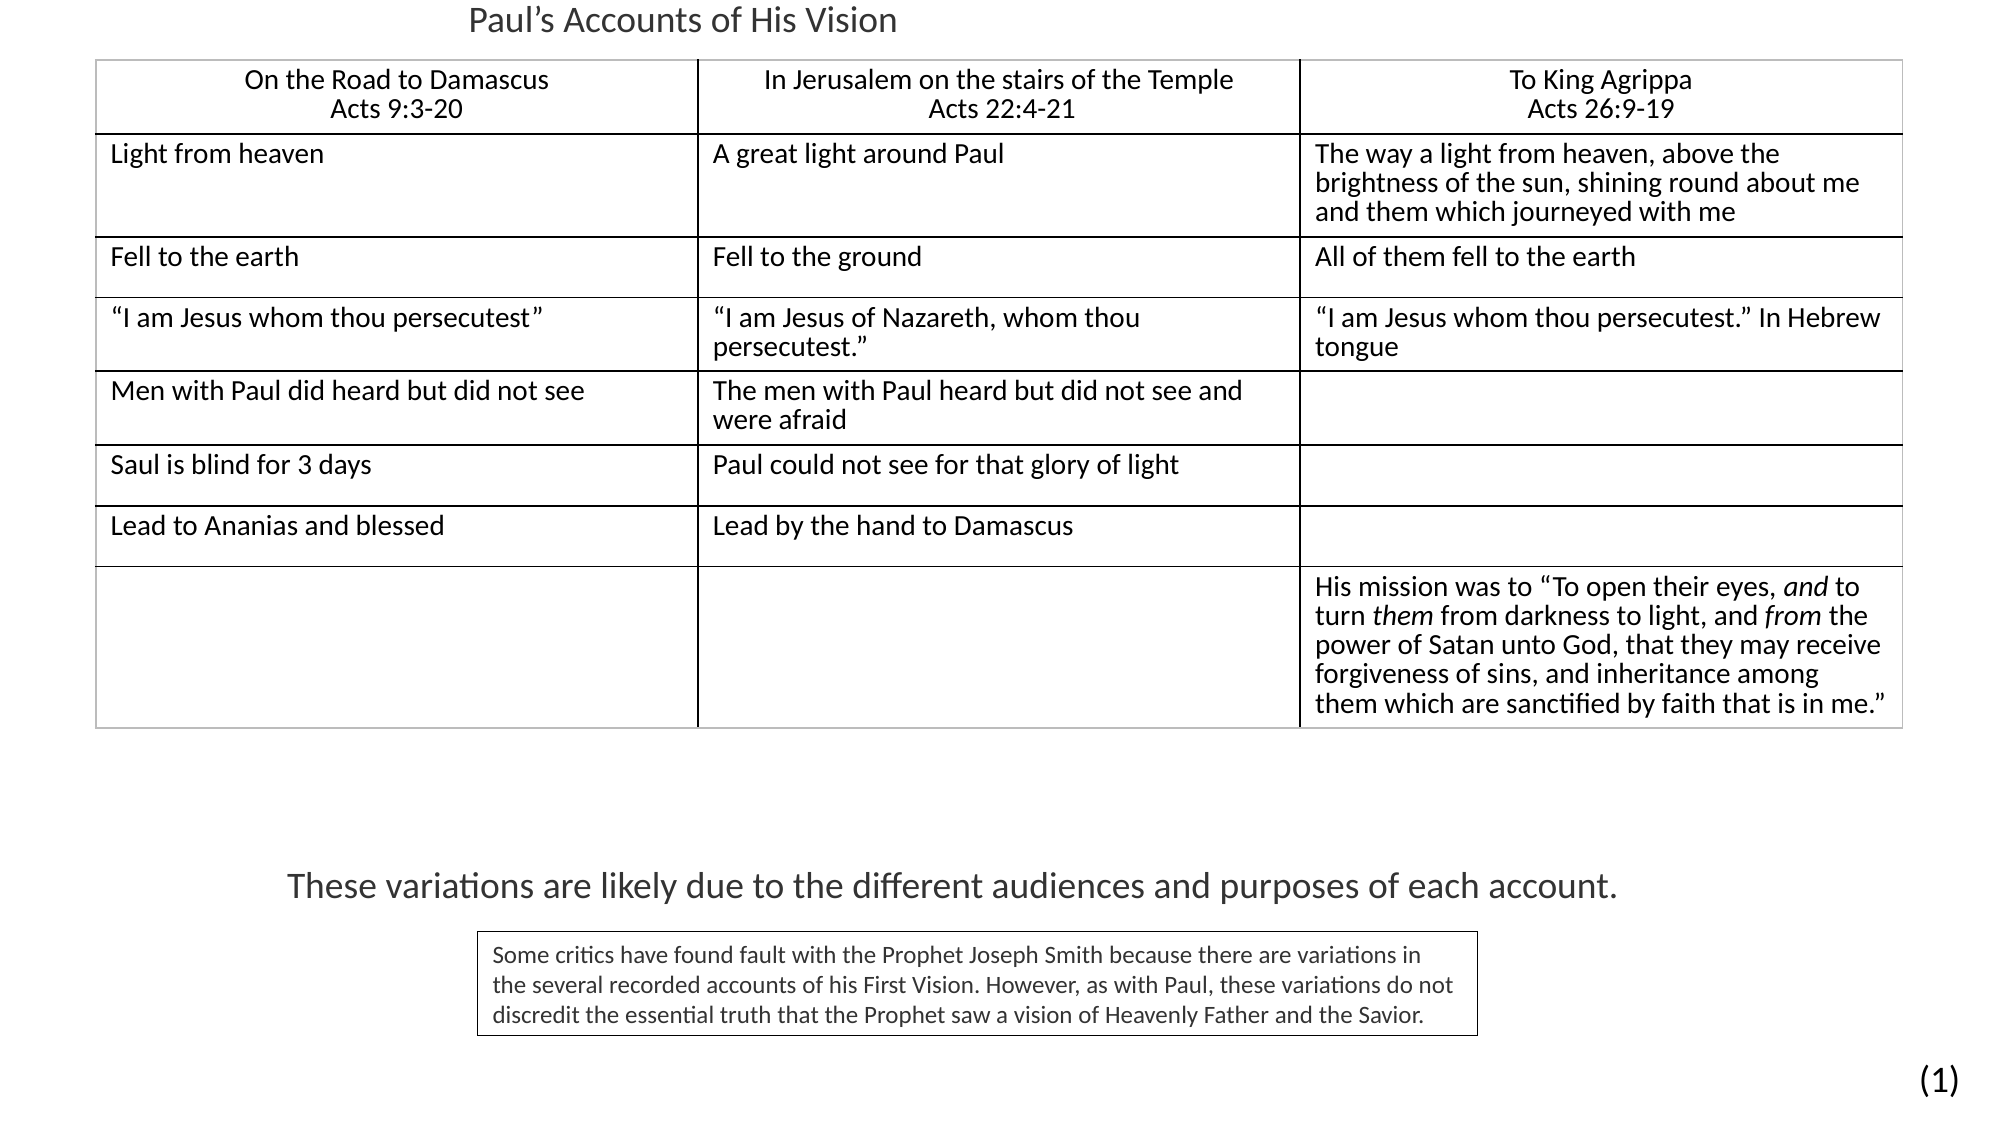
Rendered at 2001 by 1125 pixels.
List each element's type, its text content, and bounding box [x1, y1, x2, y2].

table_cell [97, 567, 697, 727]
table_cell Saul is blind for 3 days [97, 446, 697, 505]
table_cell “I am Jesus whom thou persecutest.” In Hebrew tongue [1301, 298, 1902, 370]
table_cell Paul could not see for that glory of light [699, 446, 1299, 505]
table_cell [1301, 507, 1902, 566]
table_cell [1301, 446, 1902, 505]
text_box These variations are likely due to the different audiences and purposes of each account. [40, 854, 1867, 914]
text_box (1) [1903, 1047, 1986, 1107]
text_box Paul’s Accounts of His Vision [453, 0, 1454, 48]
table_cell Light from heaven [97, 135, 697, 236]
table_cell The way a light from heaven, above the brightness of the sun, shining round about me and them which journeyed with me [1301, 135, 1902, 236]
table_cell Lead to Ananias and blessed [97, 507, 697, 566]
table_cell His mission was to “To open their eyes, and to turn them from darkness to light, and from the power of Satan unto God, that they may receive forgiveness of sins, and inheritance among them which are sanctified by faith that is in me.” [1301, 567, 1902, 727]
table_cell The men with Paul heard but did not see and were afraid [699, 372, 1299, 444]
table_header In Jerusalem on the stairs of the Temple Acts 22:4-21 [699, 61, 1299, 133]
table_header To King Agrippa Acts 26:9-19 [1301, 61, 1902, 133]
table_cell Men with Paul did heard but did not see [97, 372, 697, 444]
text_box Some critics have found fault with the Prophet Joseph Smith because there are variations in the several recorded accounts of his First Vision. However, as with Paul, these variations do not discredit the essential truth that the Prophet saw a vision of Heavenly Father and the Savior. [477, 931, 1478, 1036]
table_cell “I am Jesus whom thou persecutest” [97, 298, 697, 370]
table_cell Fell to the ground [699, 238, 1299, 297]
table_cell [1301, 372, 1902, 444]
table_cell All of them fell to the earth [1301, 238, 1902, 297]
table_cell [699, 567, 1299, 727]
table_cell Fell to the earth [97, 238, 697, 297]
table_cell “I am Jesus of Nazareth, whom thou persecutest.” [699, 298, 1299, 370]
table_cell Lead by the hand to Damascus [699, 507, 1299, 566]
table_header On the Road to Damascus Acts 9:3-20 [97, 61, 697, 133]
table_cell A great light around Paul [699, 135, 1299, 236]
